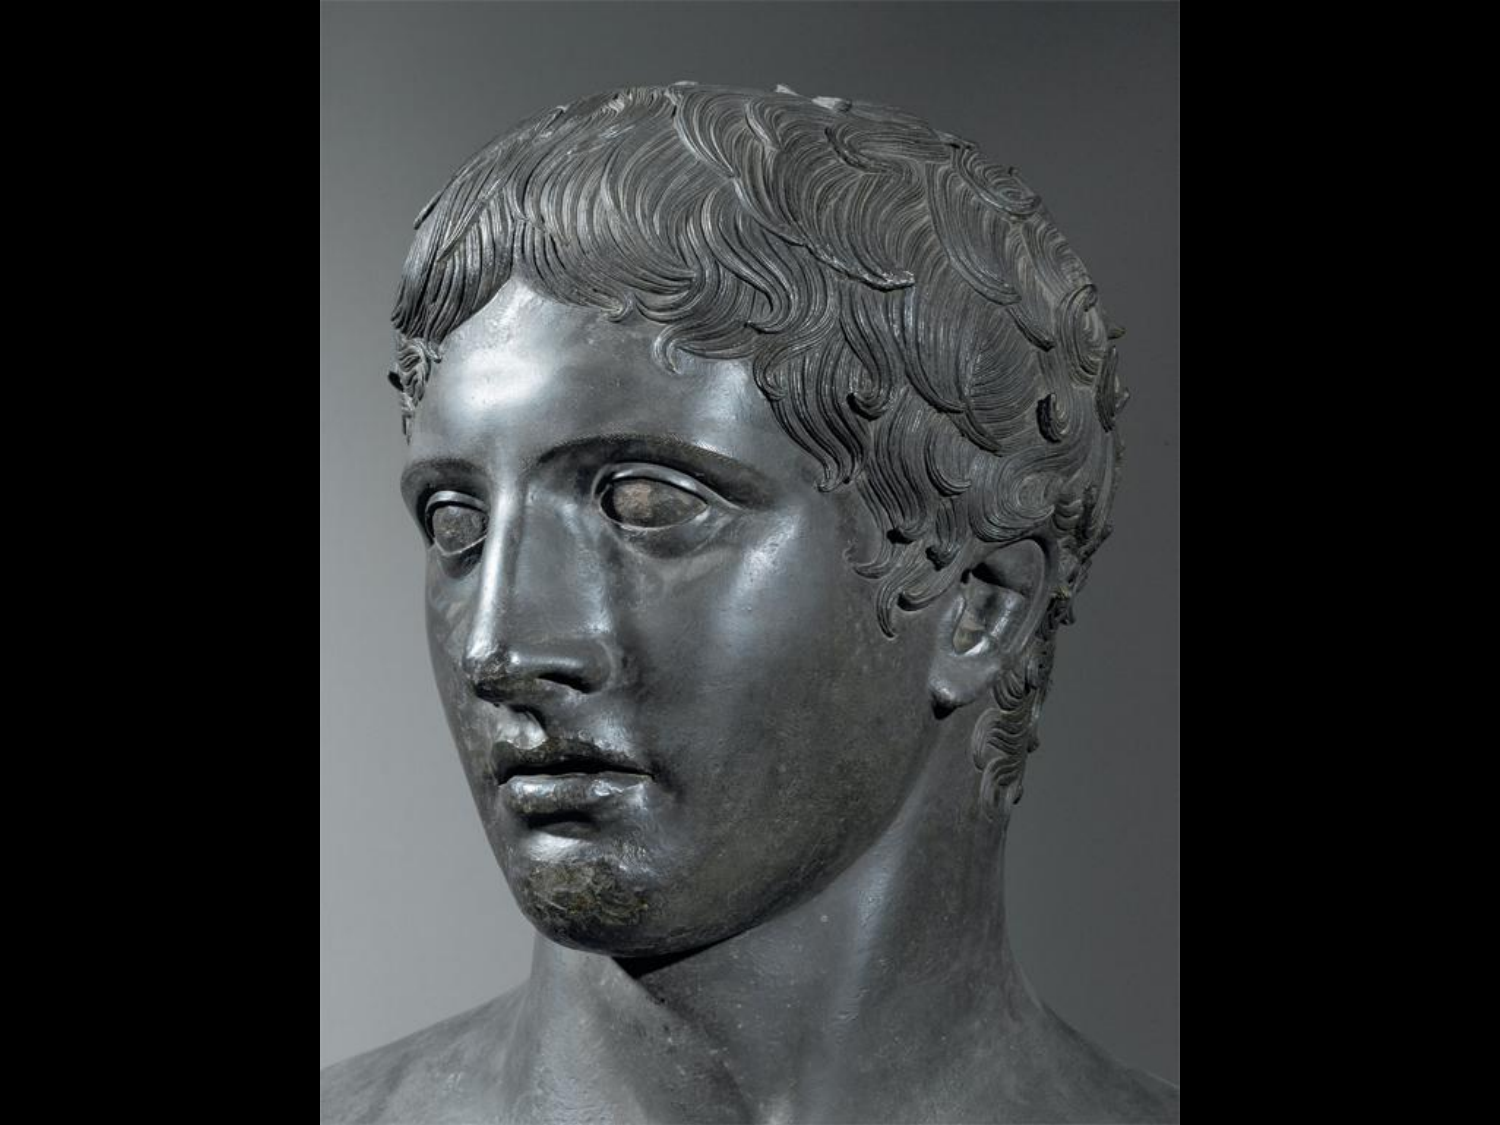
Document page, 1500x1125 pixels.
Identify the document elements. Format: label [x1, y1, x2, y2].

picture [319, 0, 1181, 1125]
